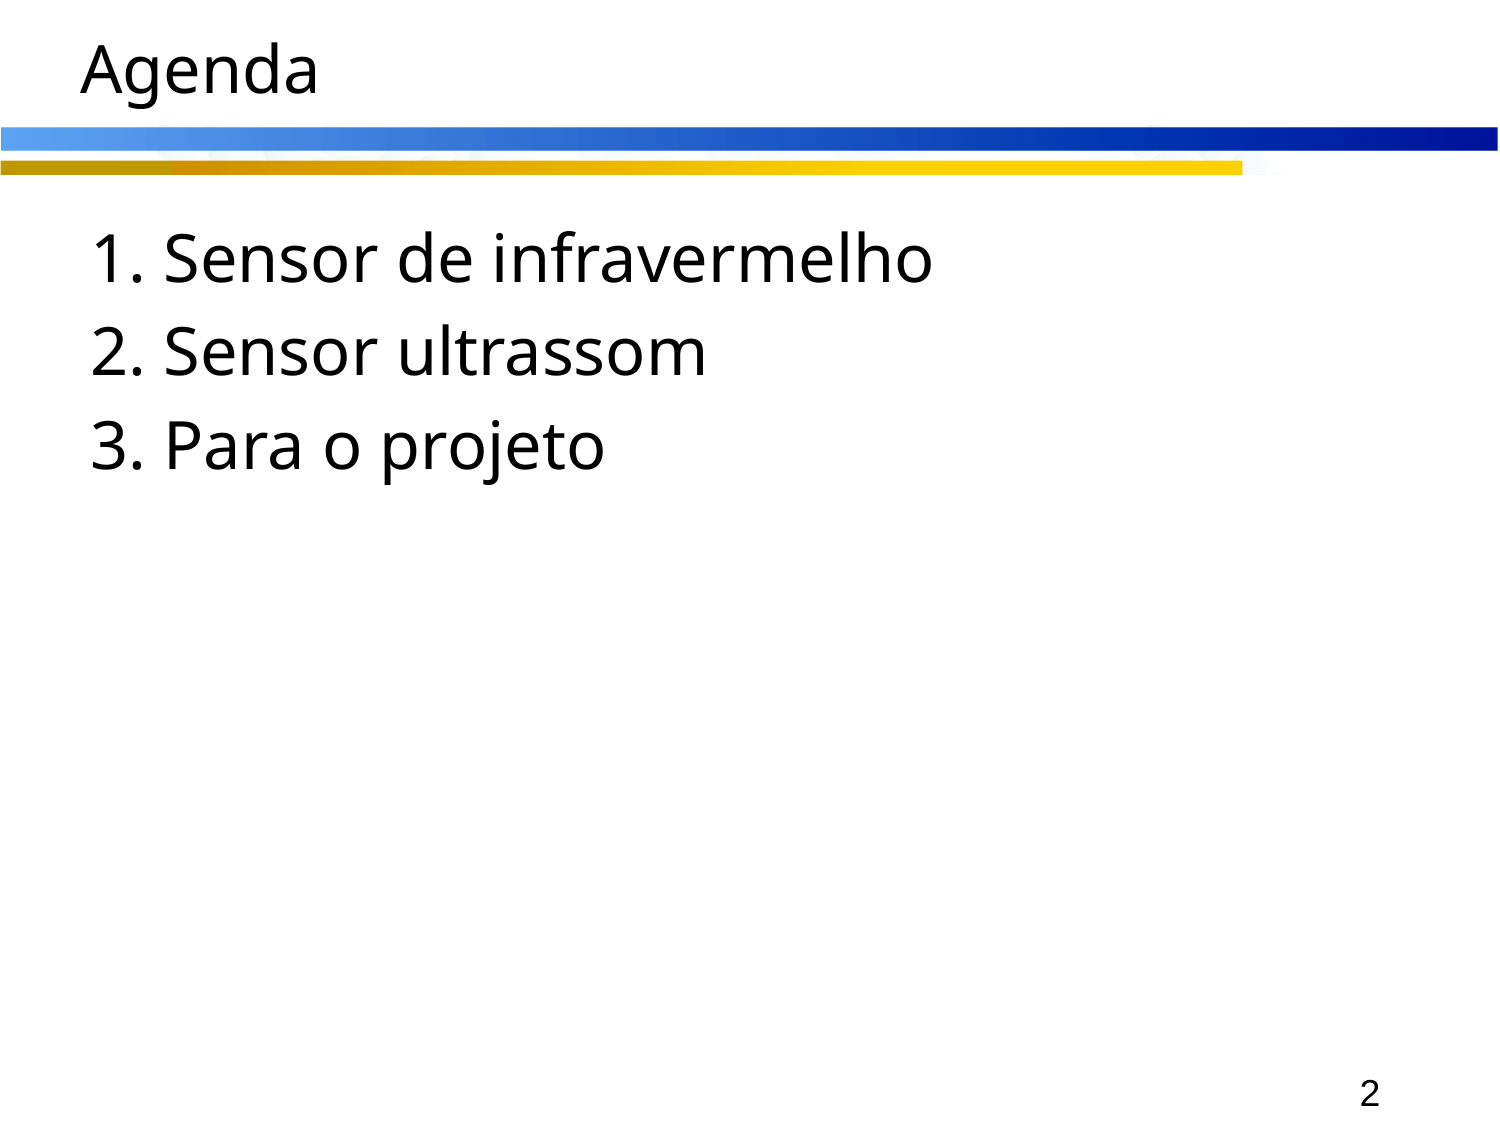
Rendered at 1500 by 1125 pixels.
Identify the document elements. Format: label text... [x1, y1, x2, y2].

list 1. Sensor de infravermelho 2. Sensor ultrassom 3. Para o projeto [74, 207, 1426, 1006]
picture [0, 125, 1500, 175]
title Agenda [64, 18, 1270, 114]
